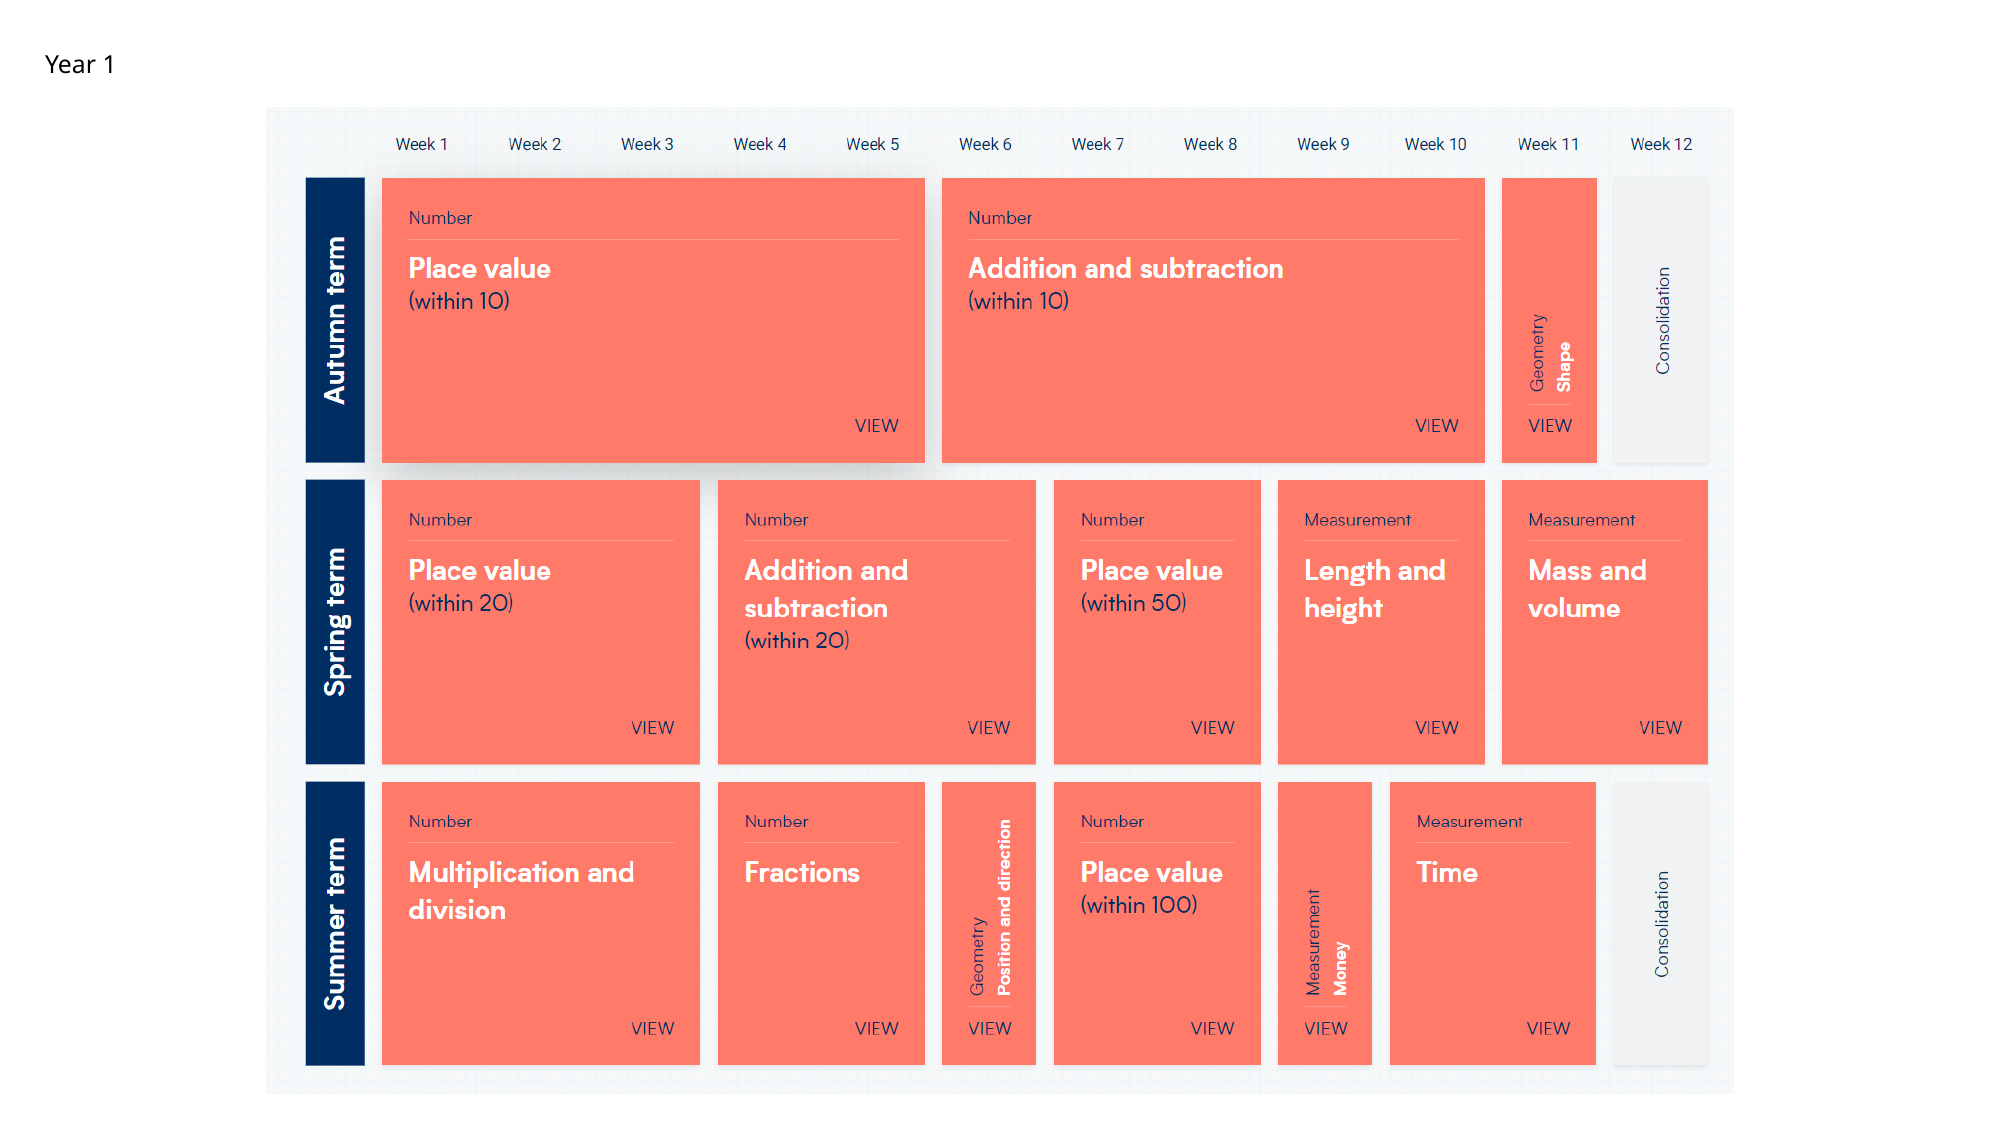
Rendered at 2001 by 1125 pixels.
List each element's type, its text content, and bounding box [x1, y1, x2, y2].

title Year 1 [30, 44, 1756, 87]
picture [266, 107, 1734, 1095]
